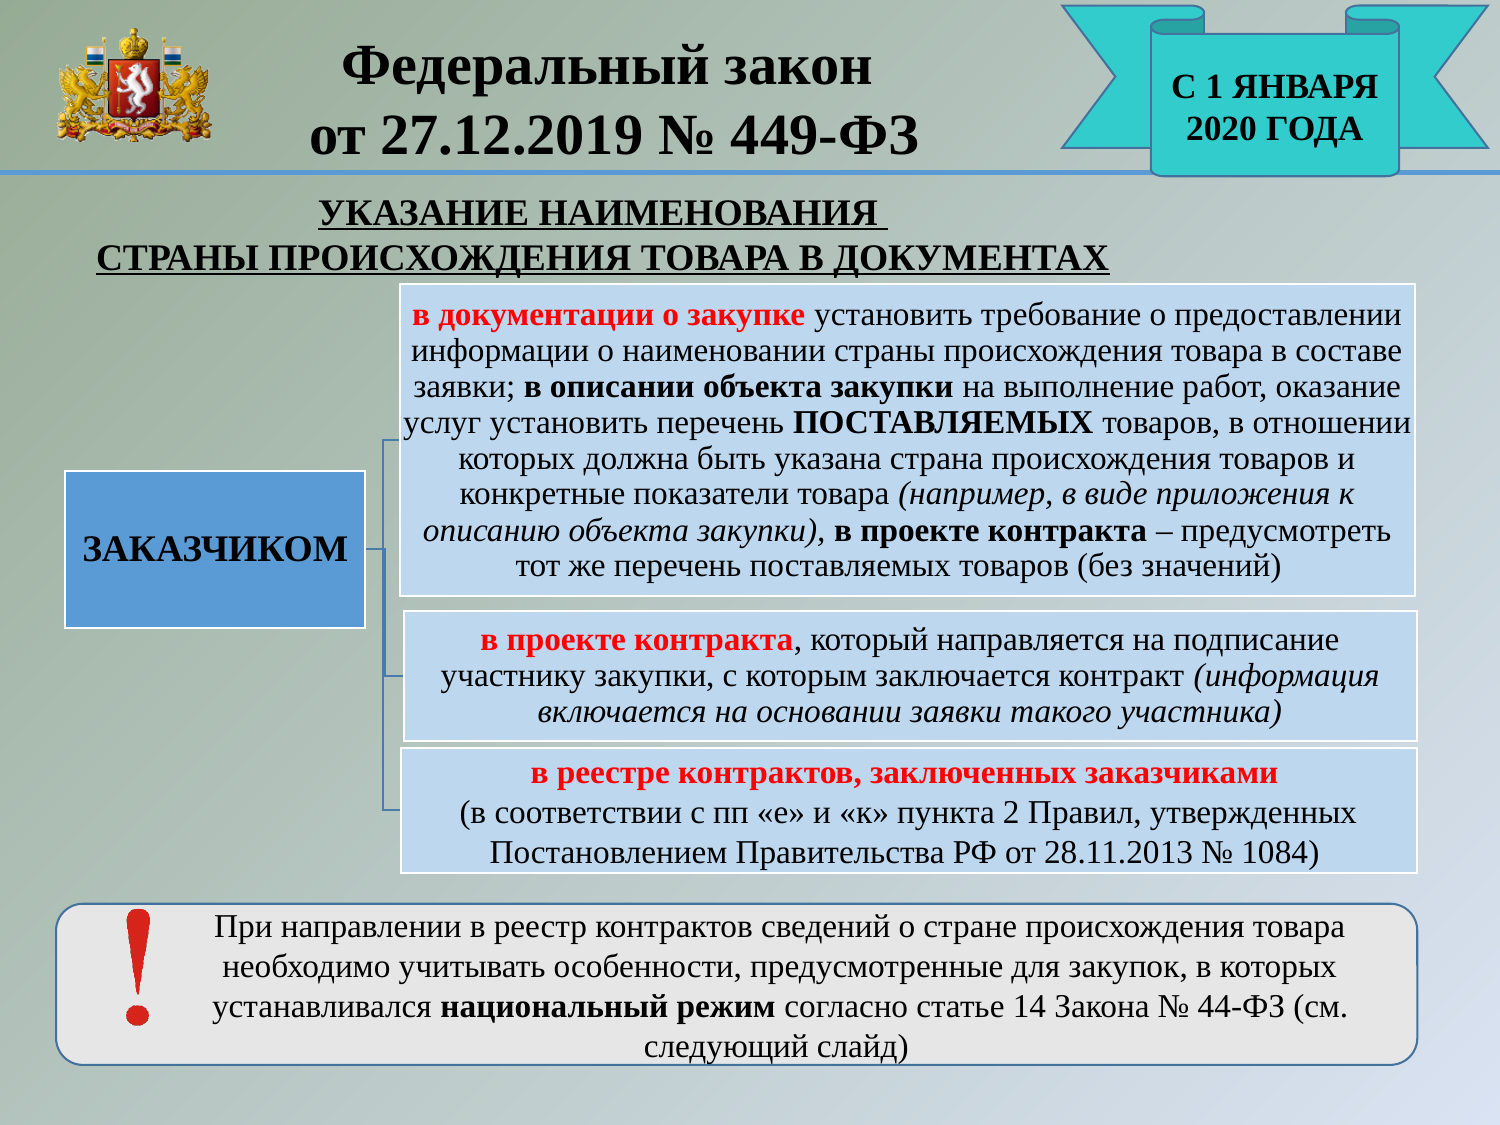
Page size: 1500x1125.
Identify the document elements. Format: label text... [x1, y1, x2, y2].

picture [115, 903, 164, 1032]
text_box Федеральный закон от 27.12.2019 № 449-ФЗ [294, 18, 935, 172]
text_box УКАЗАНИЕ НАИМЕНОВАНИЯ СТРАНЫ ПРОИСХОЖДЕНИЯ ТОВАРА В ДОКУМЕНТАХ [77, 180, 1129, 272]
text_box При направлении в реестр контрактов сведений о стране происхождения товара необходимо учитывать особенности, предусмотренные для закупок, в которых устанавливался национальный режим согласно статье 14 Закона № 44-ФЗ (см. следующий слайд) [55, 902, 1419, 1066]
picture [56, 28, 212, 142]
text_box С 1 ЯНВАРЯ 2020 ГОДА [1060, 4, 1490, 172]
text_box С 1 ЯНВАРЯ 2020 ГОДА [1151, 173, 1399, 178]
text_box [56, 272, 1418, 873]
